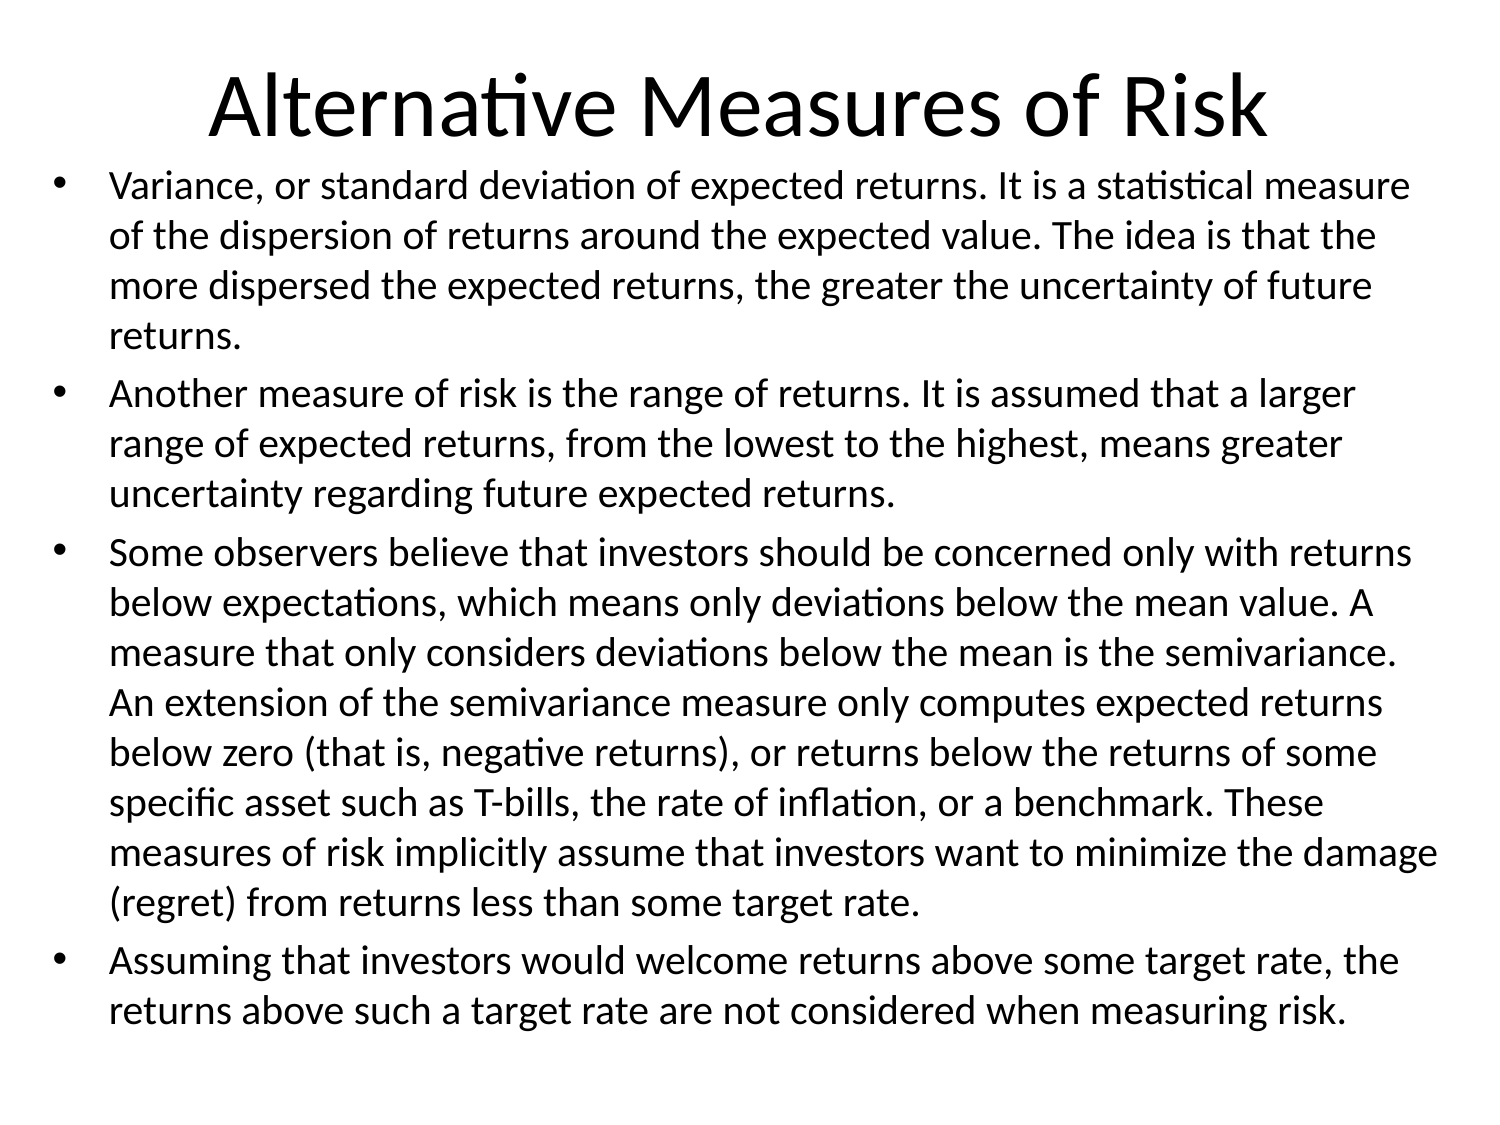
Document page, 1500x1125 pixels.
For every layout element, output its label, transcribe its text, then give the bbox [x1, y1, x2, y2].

list Variance, or standard deviation of expected returns. It is a statistical measure of the dispersion of returns around the expected value. The idea is that the more dispersed the expected returns, the greater the uncertainty of future returns. Another measure of risk is the range of returns. It is assumed that a larger range of expected returns, from the lowest to the highest, means greater uncertainty regarding future expected returns. Some observers believe that investors should be concerned only with returns below expectations, which means only deviations below the mean value. A measure that only considers deviations below the mean is the semivariance. An extension of the semivariance measure only computes expected returns below zero (that is, negative returns), or returns below the returns of some specific asset such as T-bills, the rate of inflation, or a benchmark. These measures of risk implicitly assume that investors want to minimize the damage (regret) from returns less than some target rate. Assuming that investors would welcome returns above some target rate, the returns above such a target rate are not considered when measuring risk. [37, 149, 1463, 893]
title Alternative Measures of Risk [75, 24, 1425, 149]
